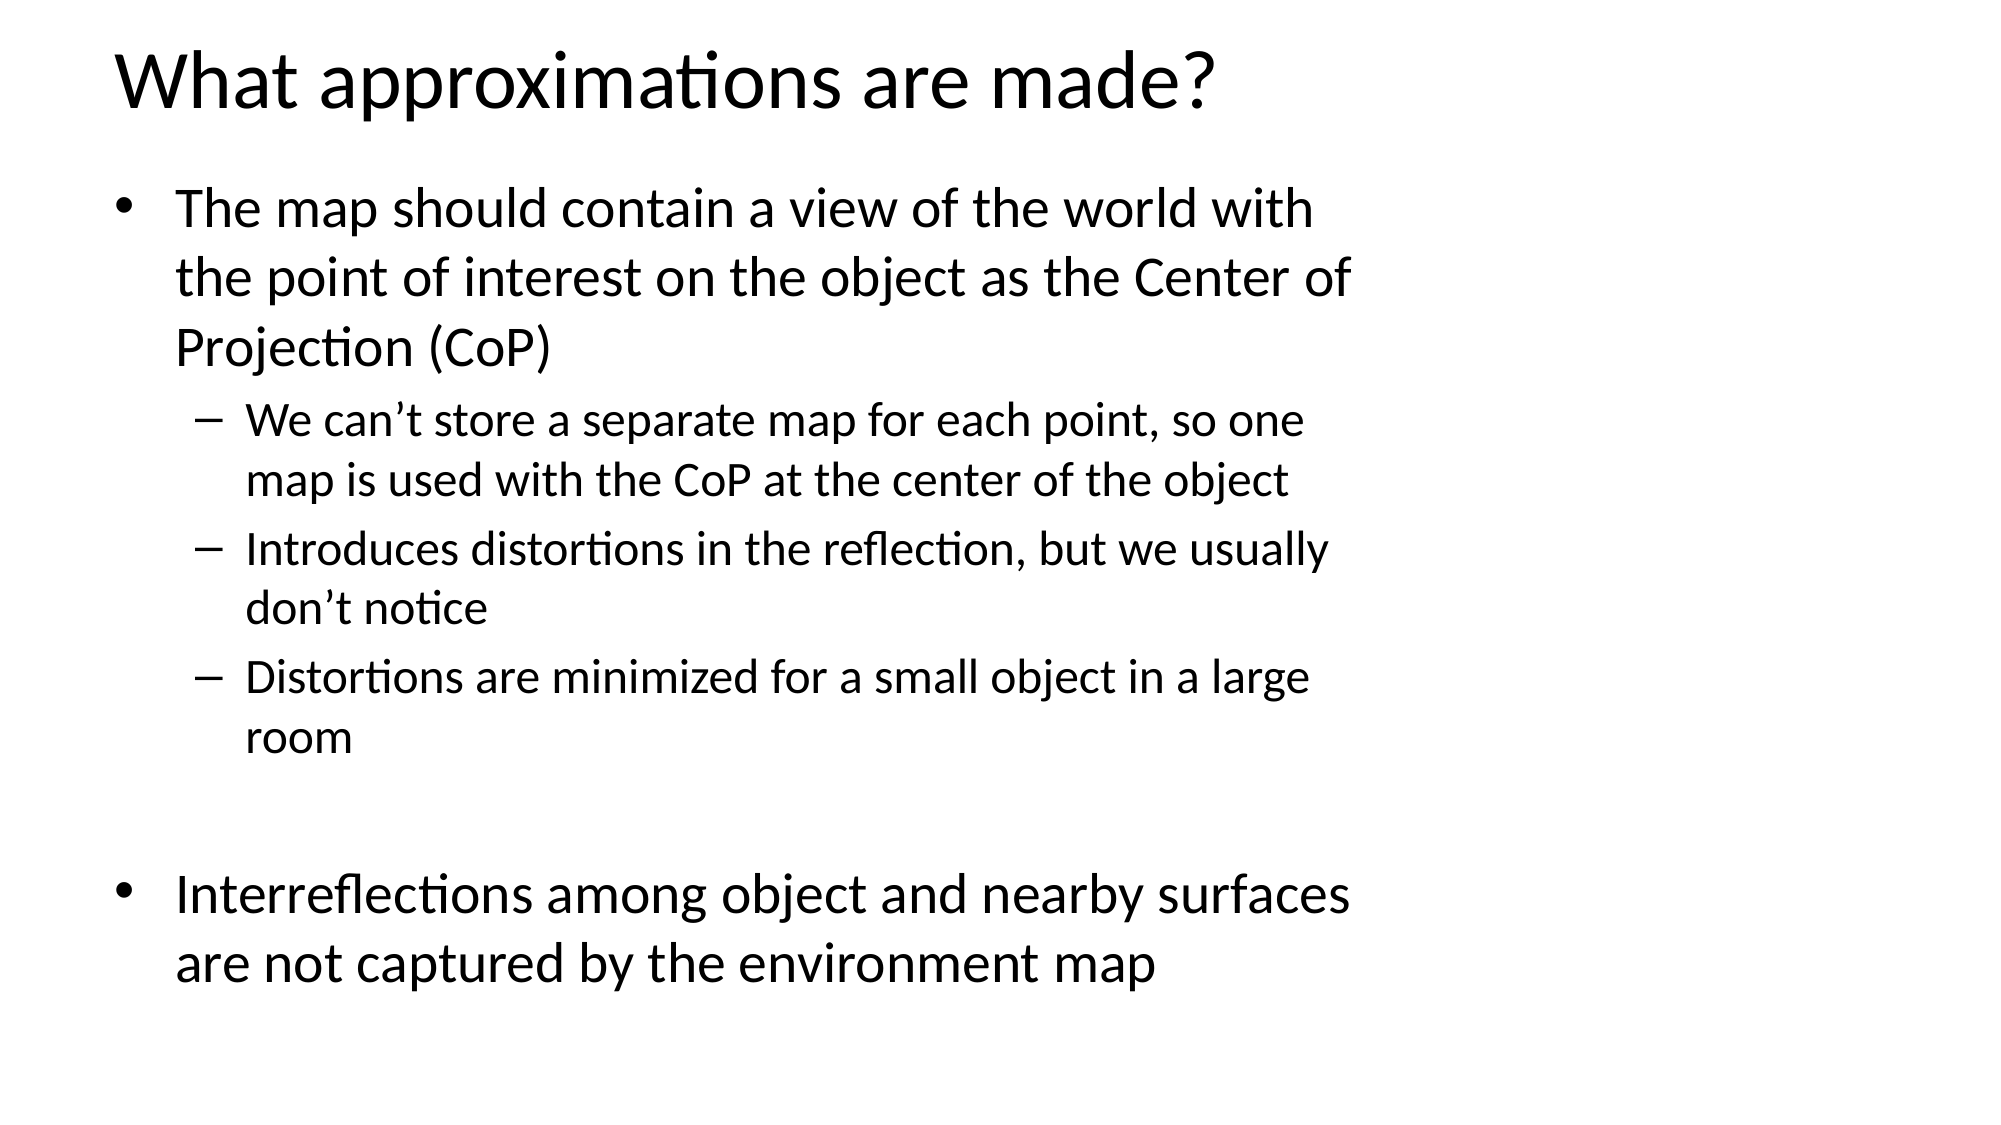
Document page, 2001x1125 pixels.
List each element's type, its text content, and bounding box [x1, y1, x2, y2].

list The map should contain a view of the world with the point of interest on the object as the Center of Projection (CoP) We can’t store a separate map for each point, so one map is used with the CoP at the center of the object Introduces distortions in the reflection, but we usually don’t notice Distortions are minimized for a small object in a large room Interreflections among object and nearby surfaces are not captured by the environment map [99, 162, 1413, 1006]
title What approximations are made? [99, 0, 1901, 151]
